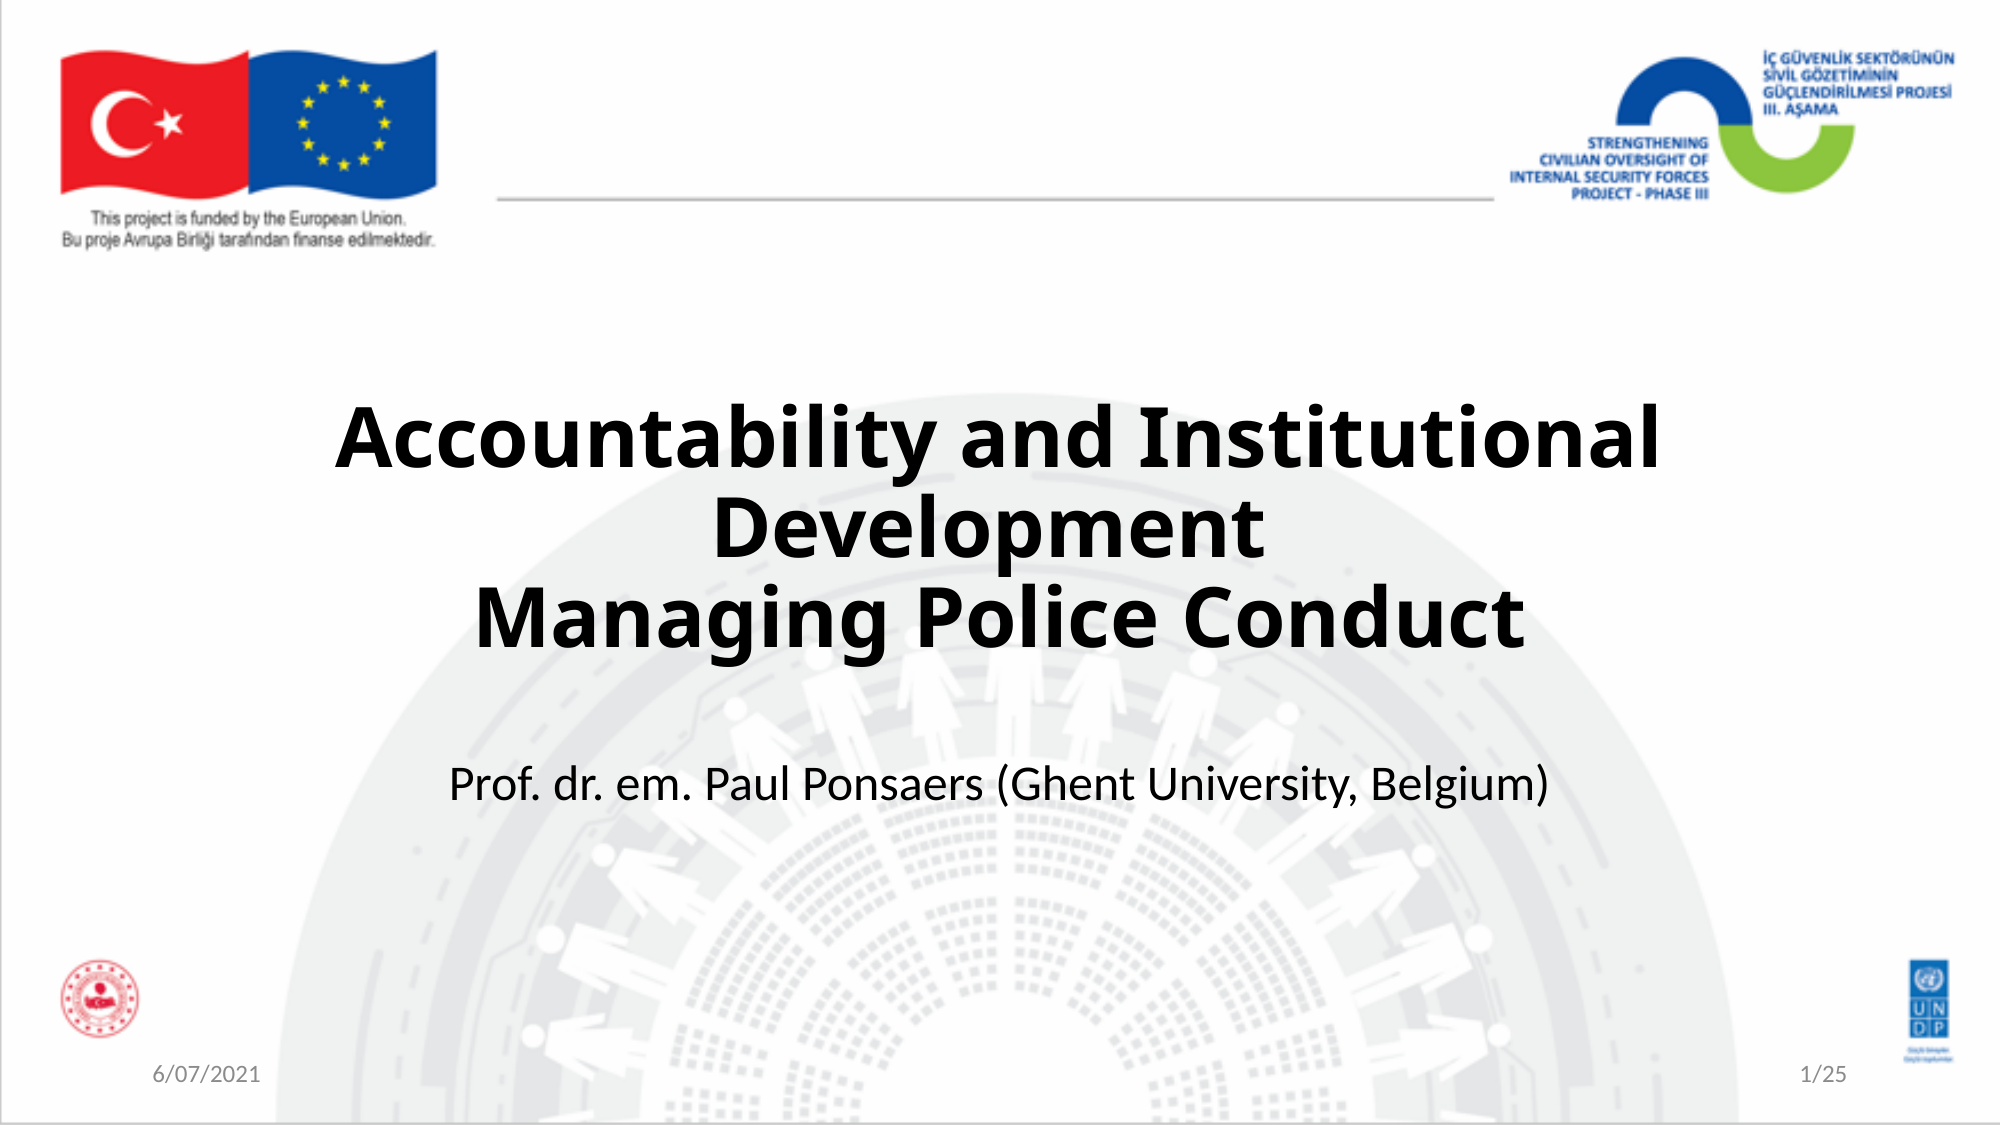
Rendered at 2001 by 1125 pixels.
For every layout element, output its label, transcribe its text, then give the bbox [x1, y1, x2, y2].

title Accountability and Institutional Development Managing Police Conduct [37, 281, 1963, 673]
slide_number 1 [1412, 1042, 1863, 1103]
subtitle Prof. dr. em. Paul Ponsaers (Ghent University, Belgium) [249, 750, 1750, 1022]
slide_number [137, 1042, 588, 1103]
picture [0, 0, 2000, 1125]
